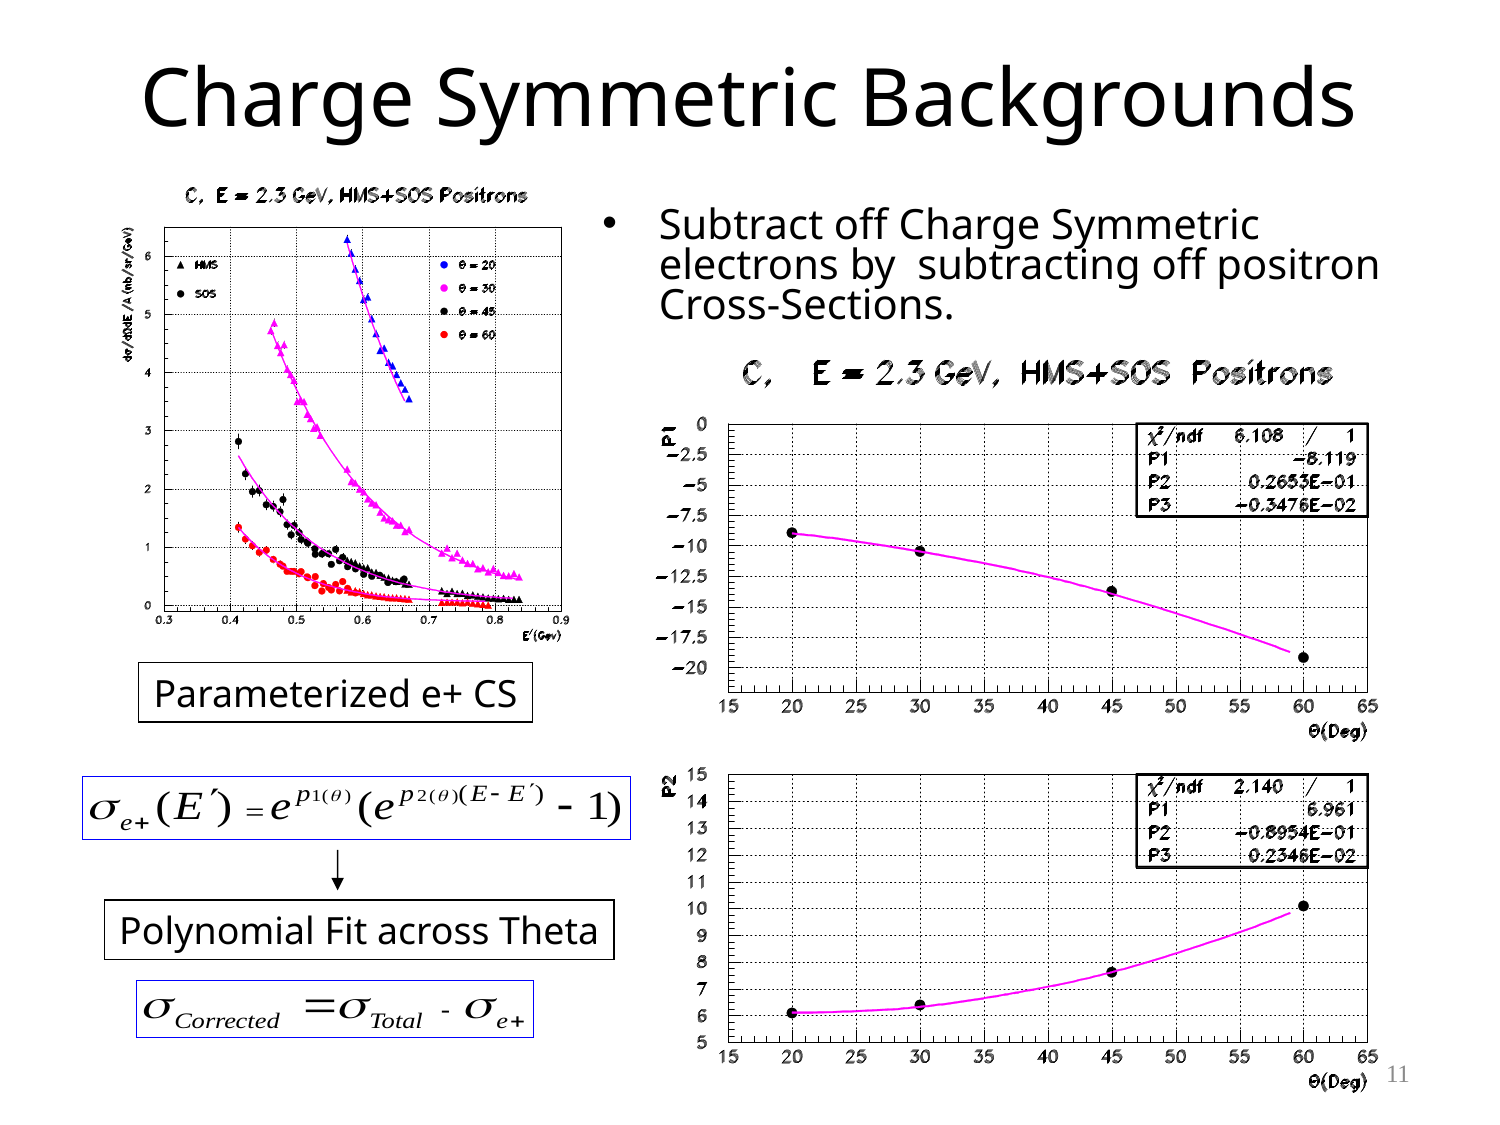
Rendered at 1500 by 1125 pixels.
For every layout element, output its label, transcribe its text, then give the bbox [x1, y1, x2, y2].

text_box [82, 776, 619, 1038]
title Charge Symmetric Backgrounds [75, 0, 1425, 188]
text_box Parameterized e+ CS [138, 671, 533, 723]
picture [624, 299, 1451, 1125]
list Subtract off Charge Symmetric electrons by subtracting off positron Cross-Sections. [616, 200, 1438, 350]
picture [99, 149, 613, 663]
